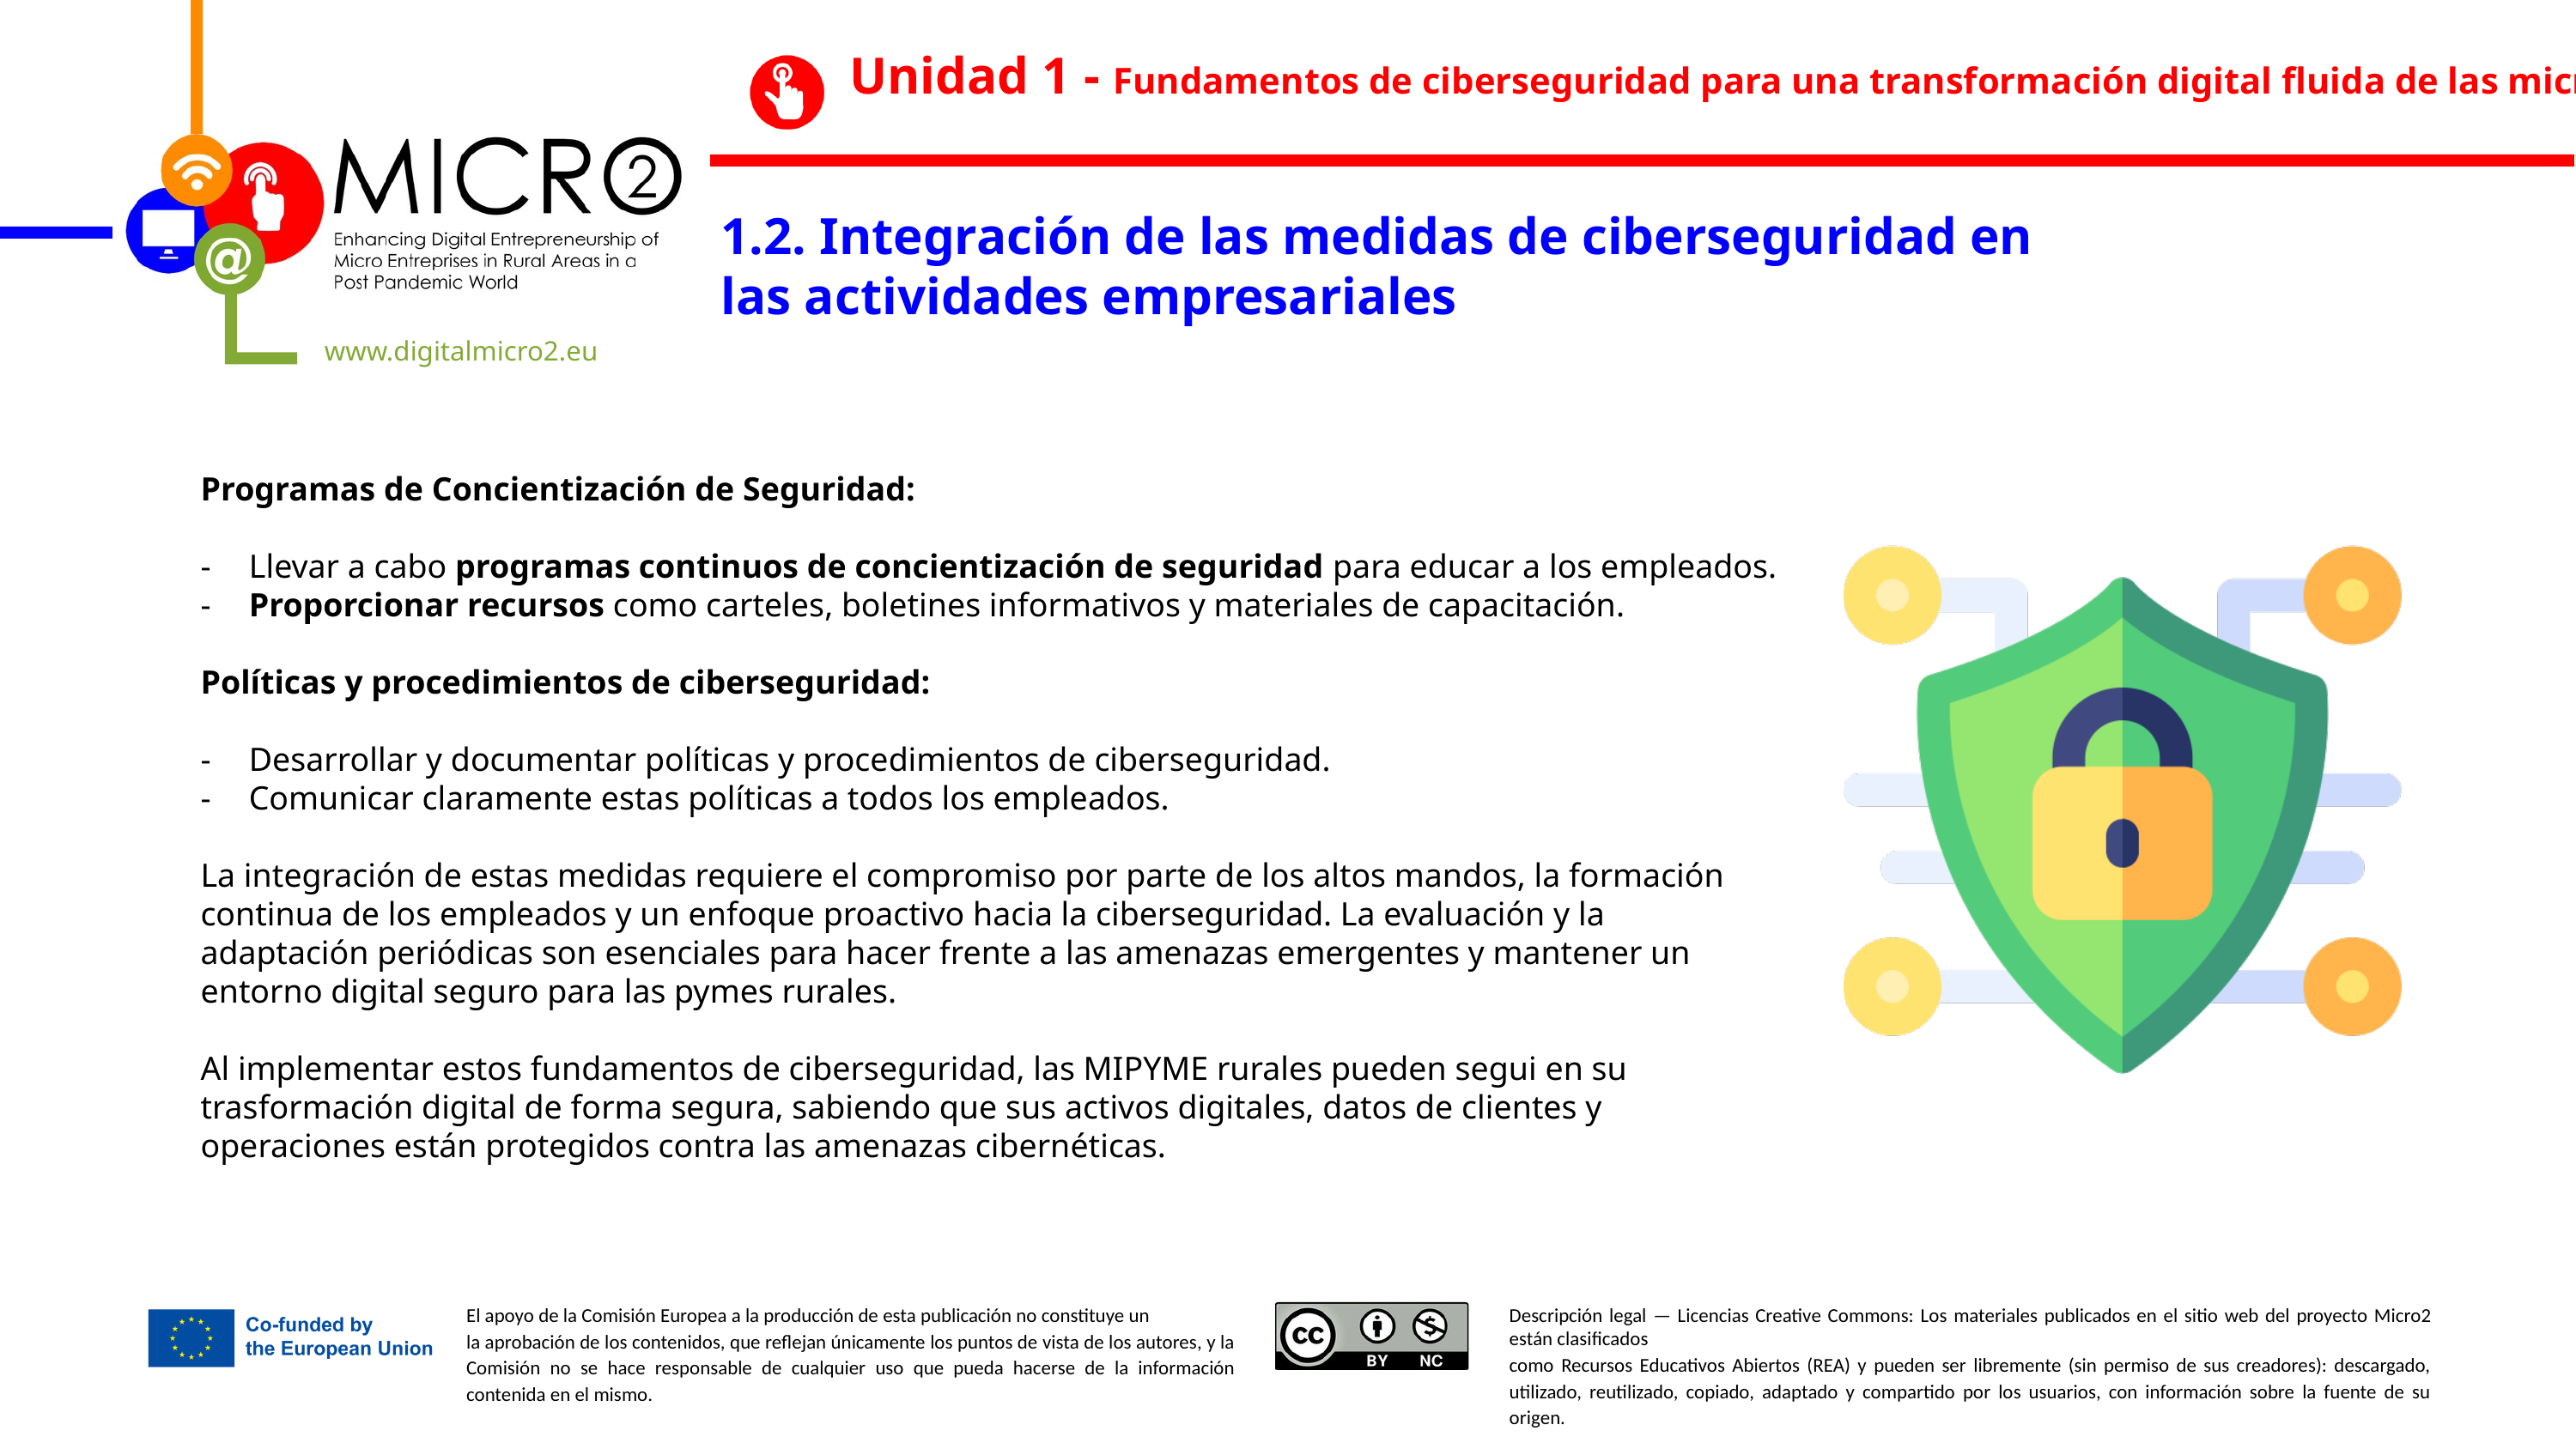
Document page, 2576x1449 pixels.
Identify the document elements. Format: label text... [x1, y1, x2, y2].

text_box Programas de Concientización de Seguridad: Llevar a cabo programas continuos de concientización de seguridad para educar a los empleados. Proporcionar recursos como carteles, boletines informativos y materiales de capacitación. Políticas y procedimientos de ciberseguridad: Desarrollar y documentar políticas y procedimientos de ciberseguridad. Comunicar claramente estas políticas a todos los empleados. La integración de estas medidas requiere el compromiso por parte de los altos mandos, la formación continua de los empleados y un enfoque proactivo hacia la ciberseguridad. La evaluación y la adaptación periódicas son esenciales para hacer frente a las amenazas emergentes y mantener un entorno digital seguro para las pymes rurales. Al implementar estos fundamentos de ciberseguridad, las MIPYME rurales pueden segui en su trasformación digital de forma segura, sabiendo que sus activos digitales, datos de clientes y operaciones están protegidos contra las amenazas cibernéticas. [187, 423, 1793, 1210]
picture [1275, 1301, 1469, 1370]
picture [144, 1306, 454, 1371]
picture [112, 98, 710, 323]
picture [1843, 530, 2402, 1089]
text_box 1.2. Integración de las medidas de ciberseguridad en las actividades empresariales [708, 198, 2123, 331]
picture [738, 48, 829, 137]
text_box Unidad 1 - Fundamentos de ciberseguridad para una transformación digital fluida de las microempresas rurales [837, 37, 2576, 111]
